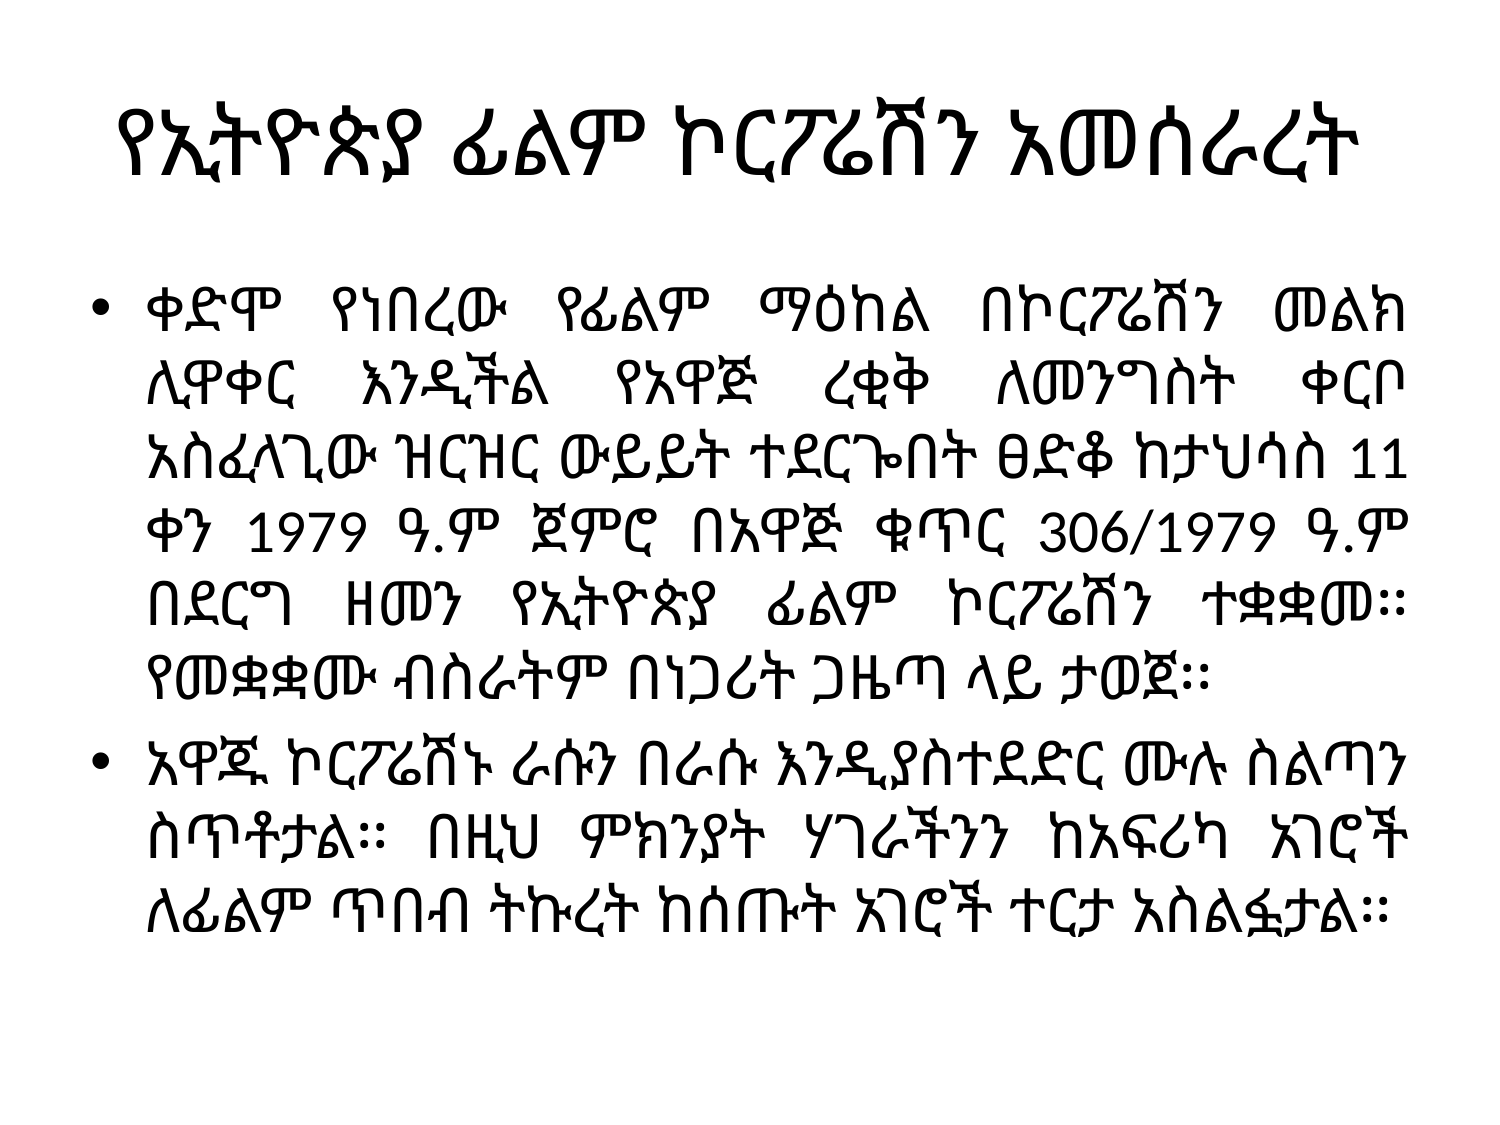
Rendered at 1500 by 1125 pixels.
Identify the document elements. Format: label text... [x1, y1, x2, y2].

list ቀድሞ የነበረው የፊልም ማዕከል በኮርፖሬሽን መልክ ሊዋቀር እንዲችል የአዋጅ ረቂቅ ለመንግስት ቀርቦ አስፈላጊው ዝርዝር ውይይት ተደርጐበት ፀድቆ ከታህሳስ 11 ቀን 1979 ዓ.ም ጀምሮ በአዋጅ ቁጥር 306/1979 ዓ.ም በደርግ ዘመን የኢትዮጵያ ፊልም ኮርፖሬሽን ተቋቋመ፡፡ የመቋቋሙ ብስራትም በነጋሪት ጋዜጣ ላይ ታወጀ፡፡ አዋጁ ኮርፖሬሽኑ ራሱን በራሱ እንዲያስተደድር ሙሉ ስልጣን ስጥቶታል፡፡ በዚህ ምክንያት ሃገራችንን ከአፍሪካ አገሮች ለፊልም ጥበብ ትኩረት ከሰጡት አገሮች ተርታ አስልፏታል፡፡ [75, 262, 1425, 1005]
title የኢትዮጵያ ፊልም ኮርፖሬሽን አመሰራረት [75, 45, 1425, 233]
